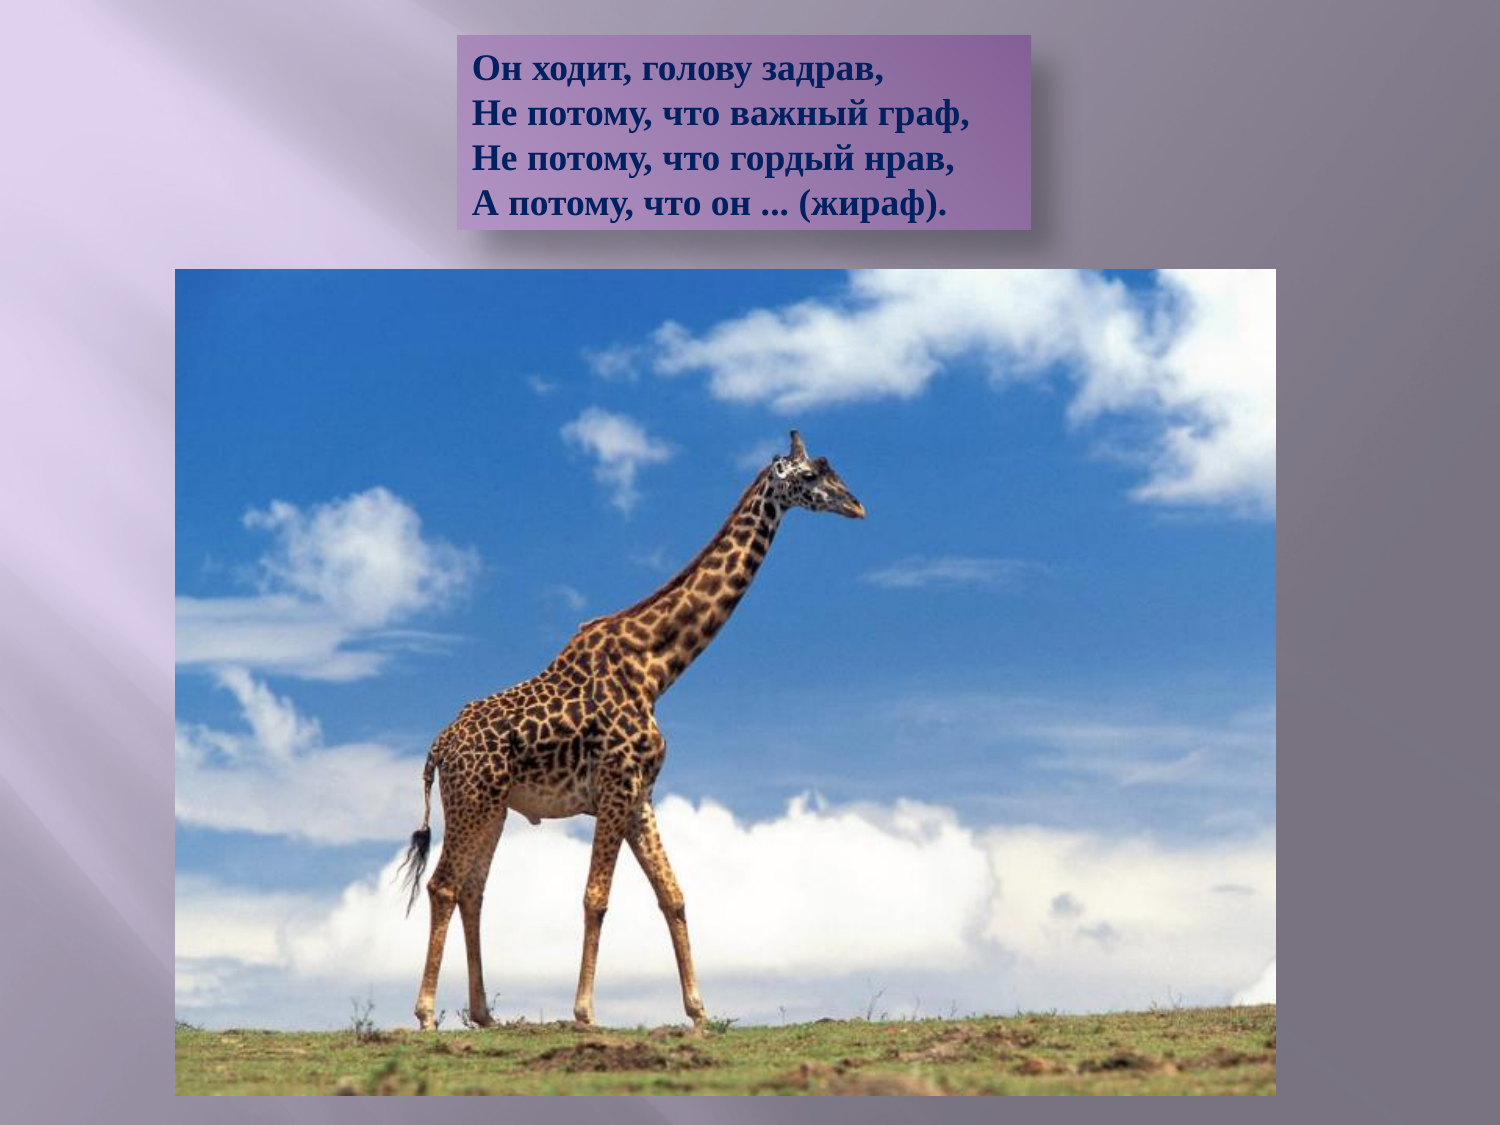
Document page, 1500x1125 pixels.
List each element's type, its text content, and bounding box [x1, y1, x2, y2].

text_box Он ходит, голову задрав, Не потому, что важный граф, Не потому, что гордый нрав, А потому, что он ... (жираф). [457, 35, 1032, 230]
picture [175, 269, 1277, 1096]
